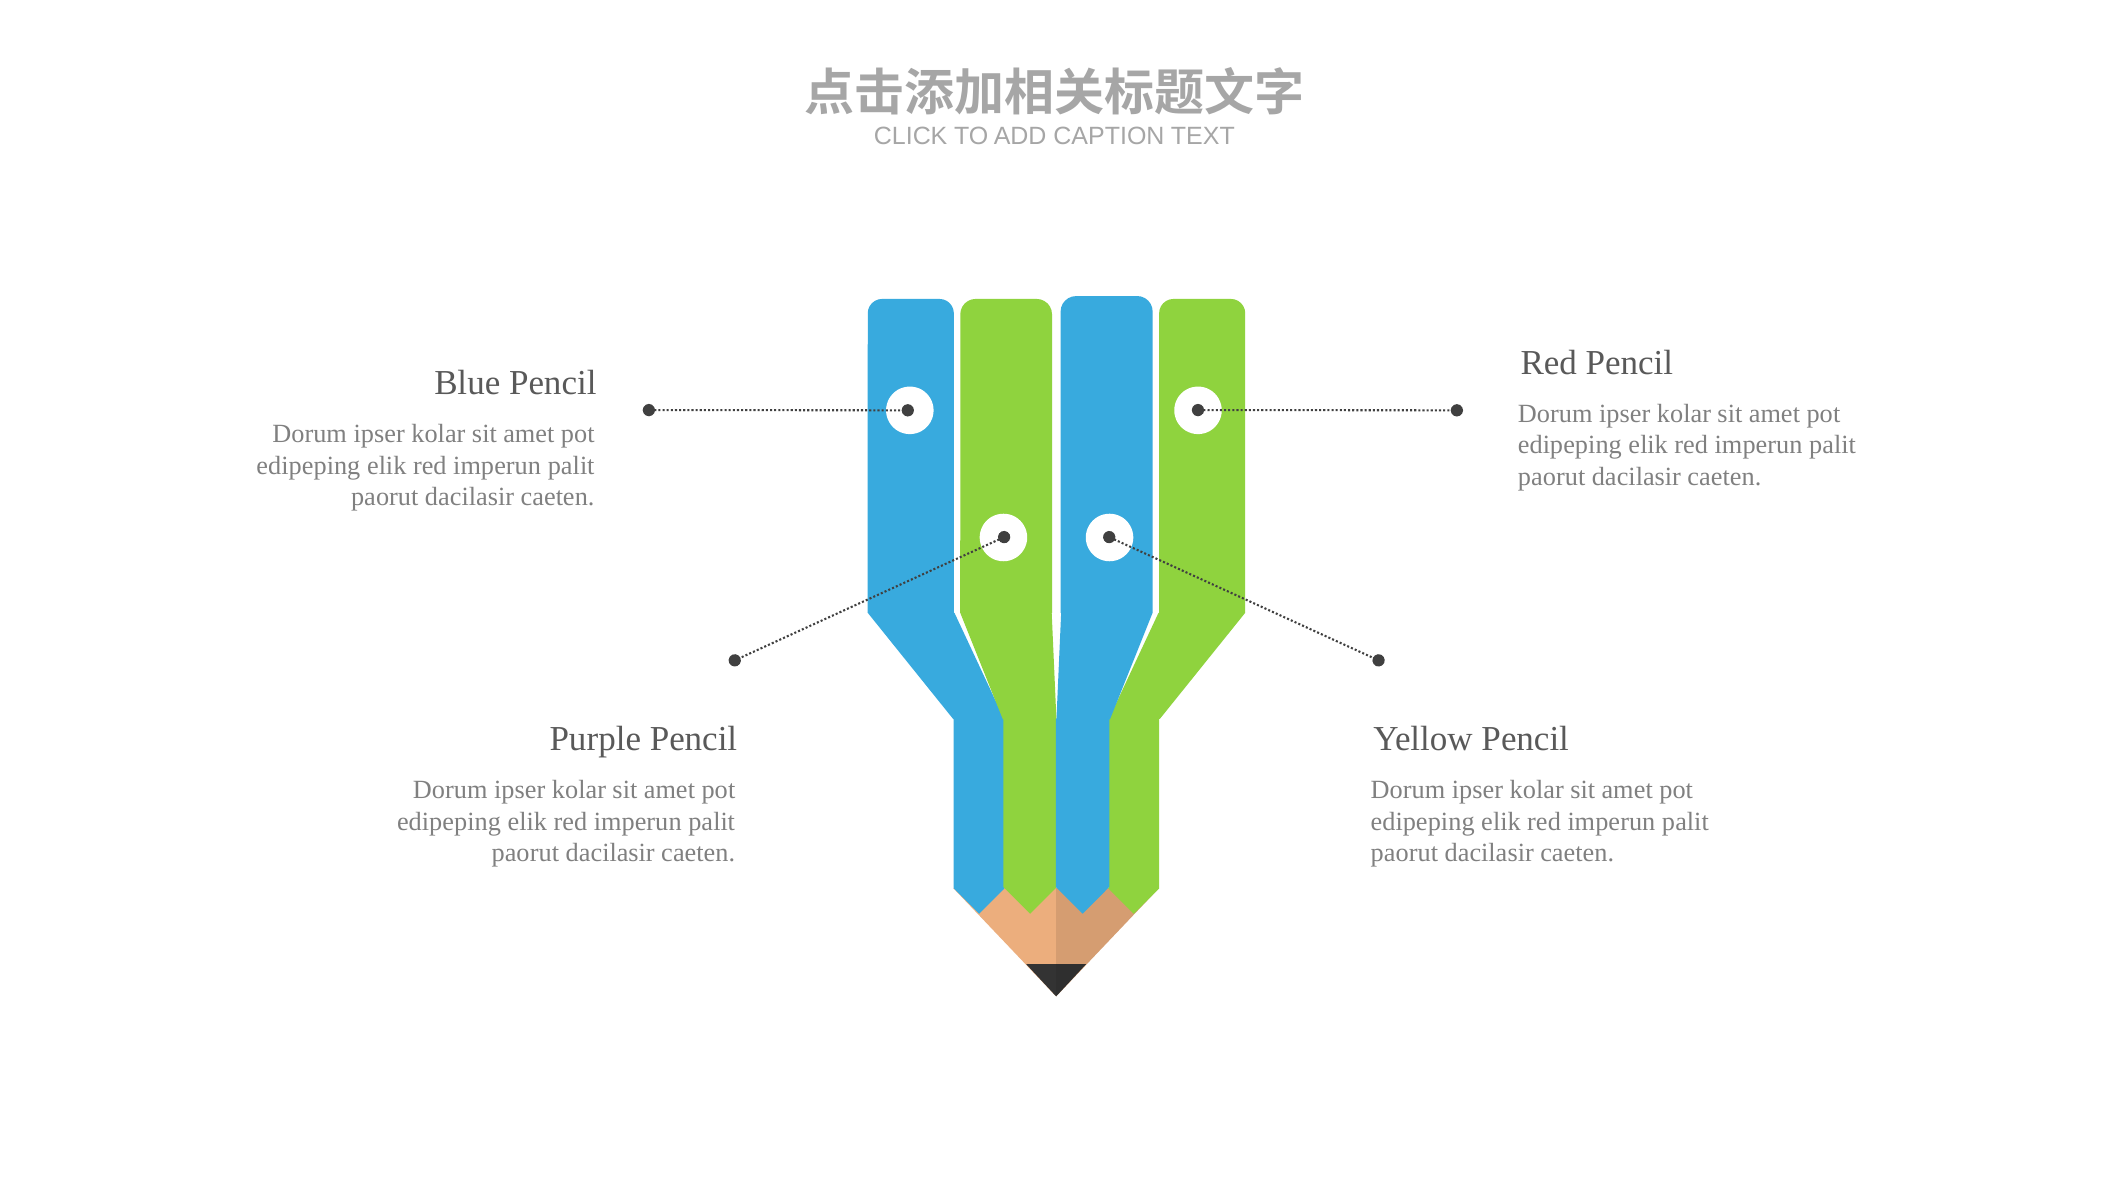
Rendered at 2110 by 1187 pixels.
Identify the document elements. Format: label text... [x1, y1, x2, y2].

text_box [333, 713, 754, 869]
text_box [734, 537, 1005, 661]
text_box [1109, 537, 1379, 661]
text_box CLICK TO ADD CAPTION TEXT [838, 119, 1272, 150]
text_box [1357, 713, 1779, 869]
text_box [867, 296, 1246, 997]
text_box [192, 357, 613, 513]
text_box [1504, 337, 1926, 492]
text_box 点击添加相关标题文字 [790, 60, 1319, 121]
